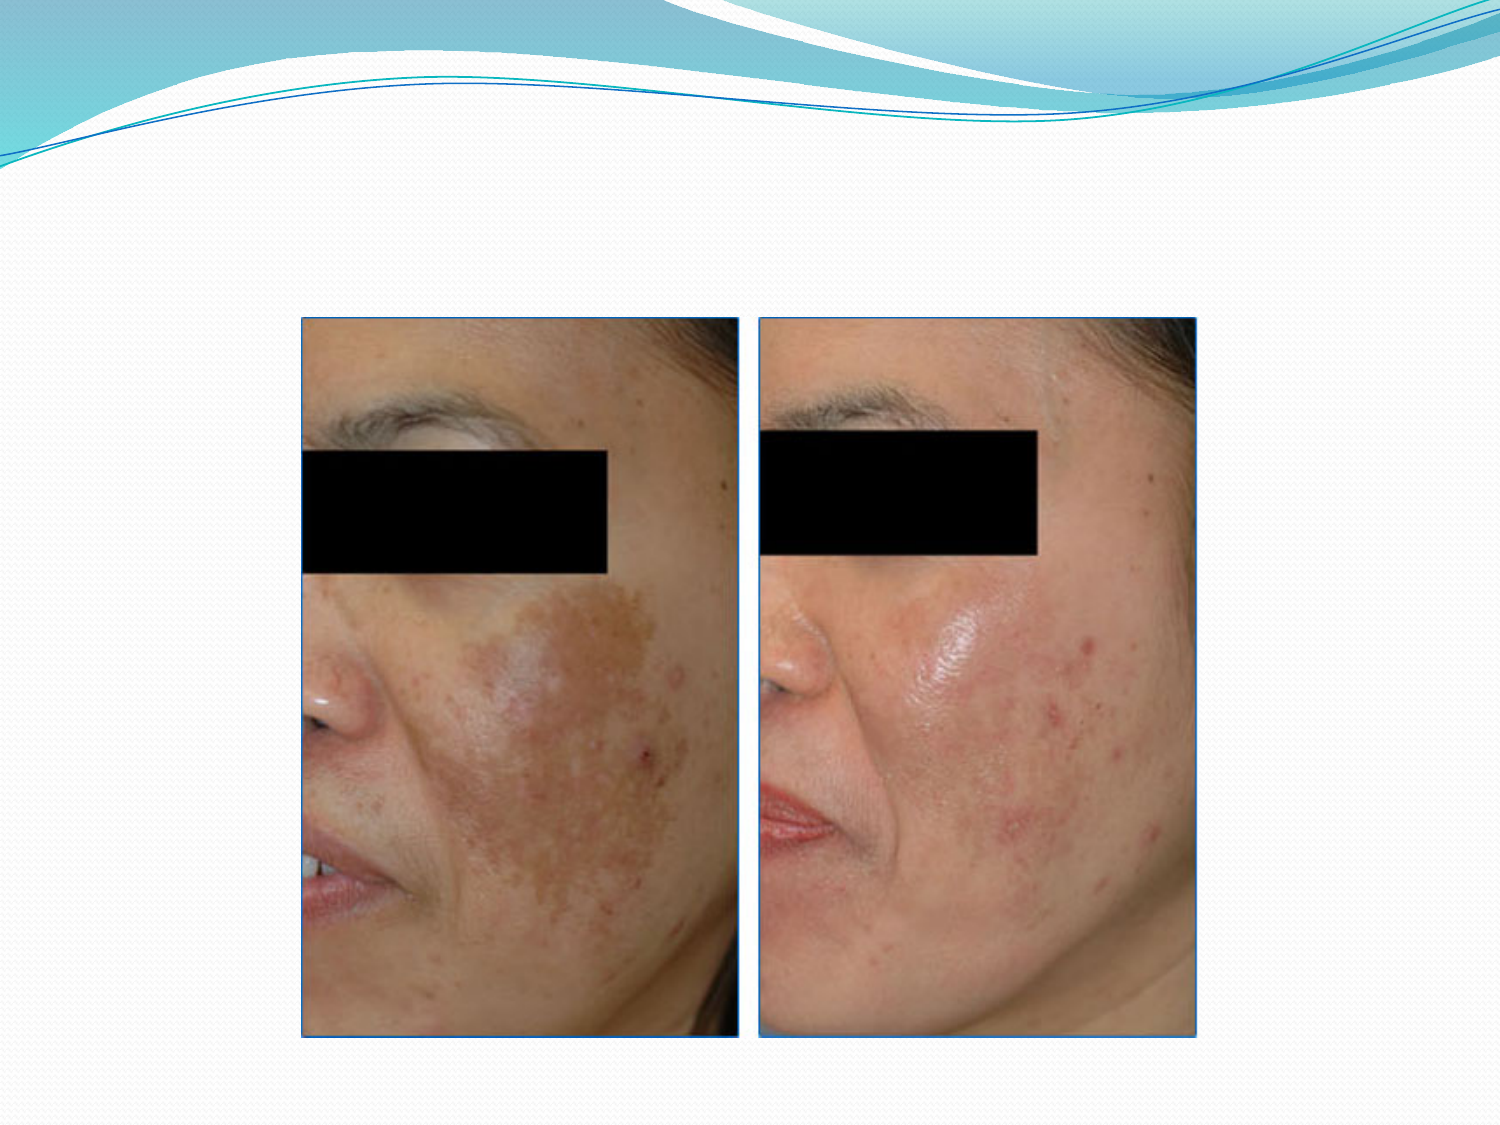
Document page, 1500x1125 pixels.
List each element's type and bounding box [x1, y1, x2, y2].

list [301, 317, 1199, 1038]
